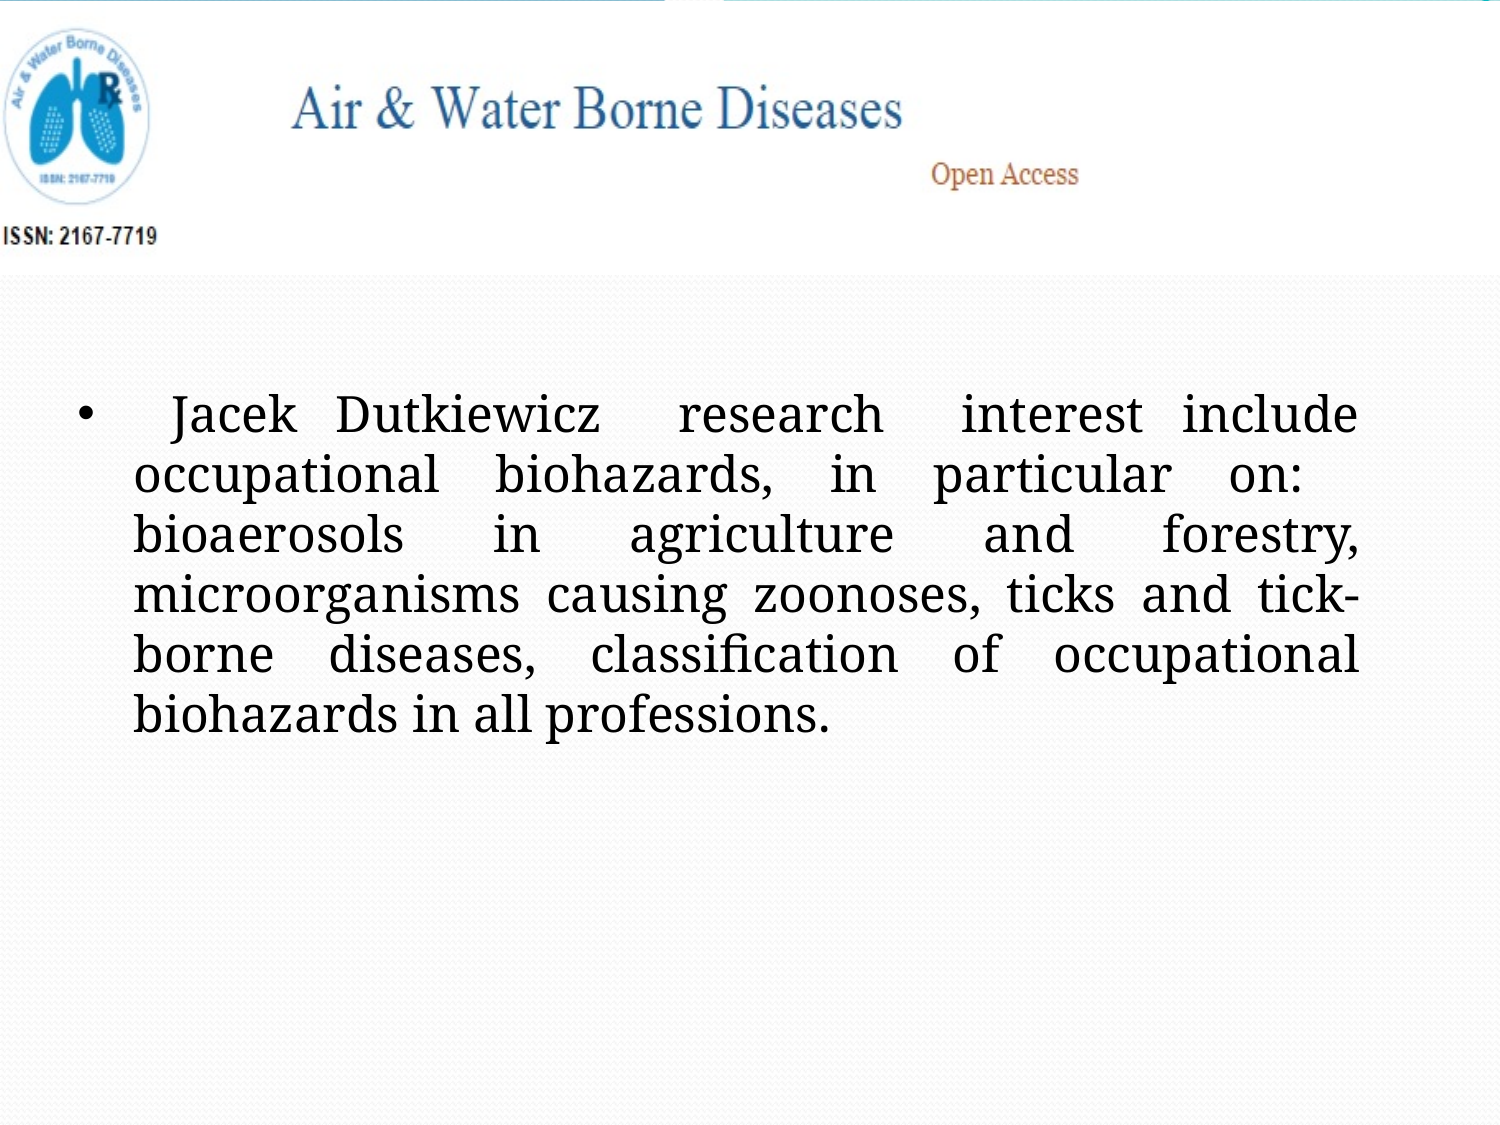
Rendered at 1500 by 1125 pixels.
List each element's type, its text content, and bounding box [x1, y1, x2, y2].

text_box Jacek Dutkiewicz research interest include occupational biohazards, in particular on: bioaerosols in agriculture and forestry, microorganisms causing zoonoses, ticks and tick-borne diseases, classification of occupational biohazards in all professions. [62, 374, 1375, 750]
picture [0, 1, 1500, 276]
